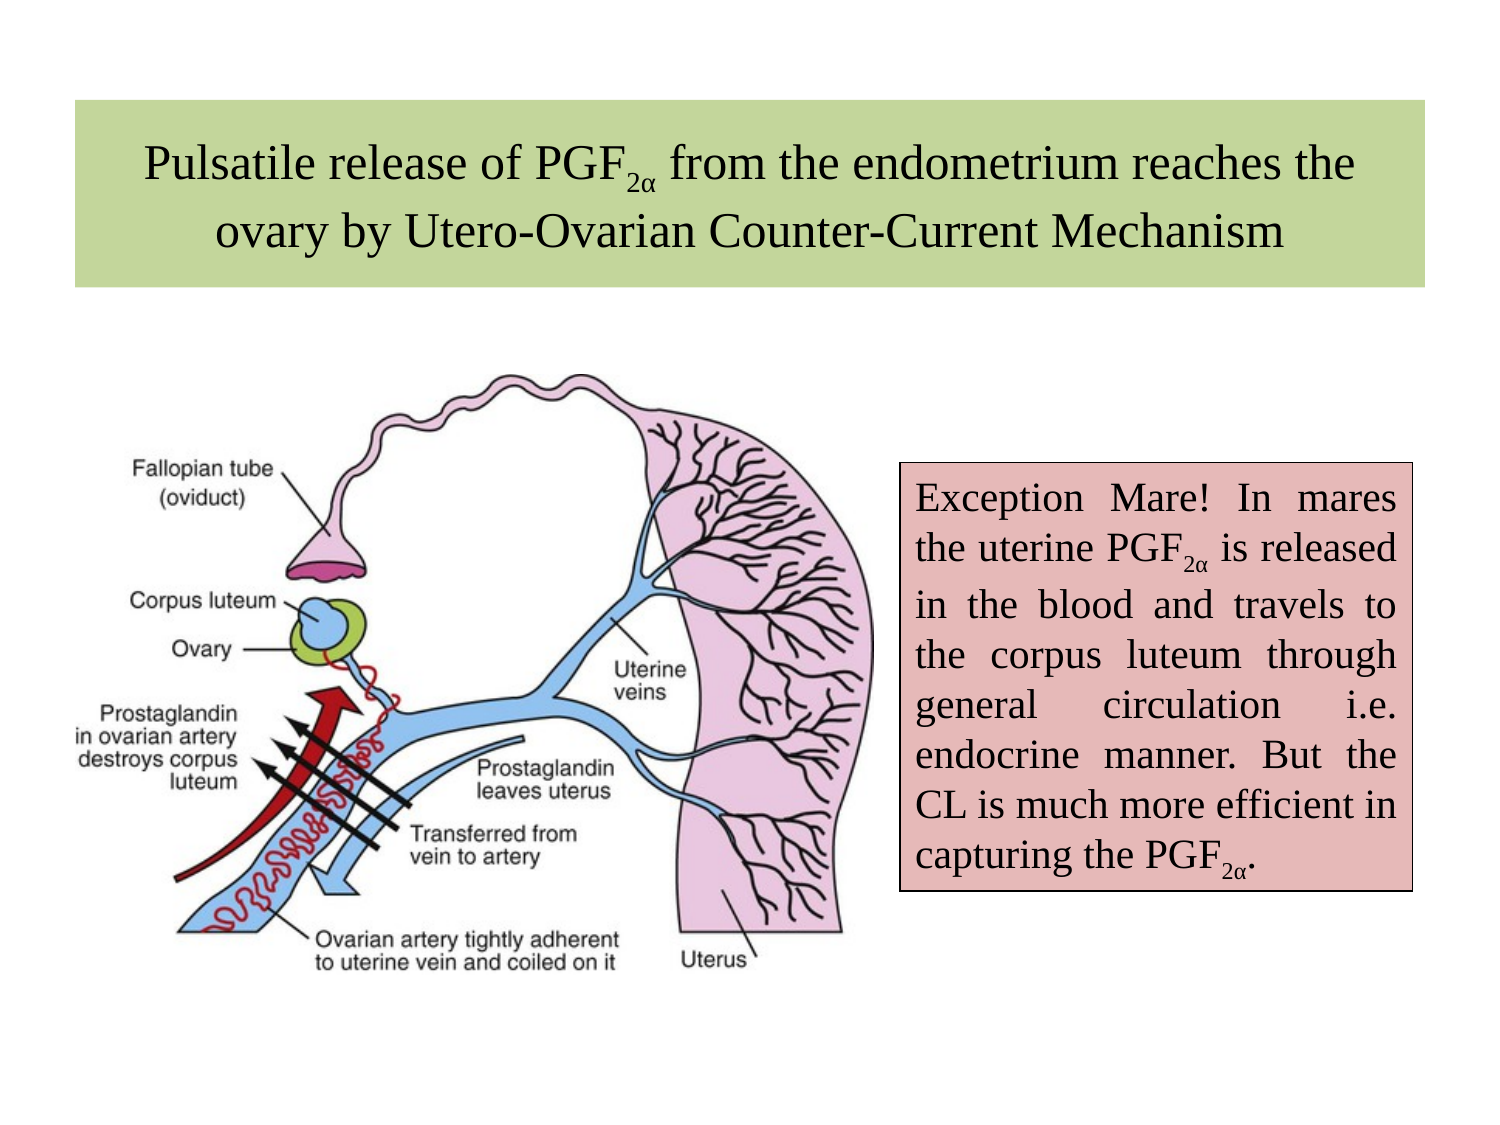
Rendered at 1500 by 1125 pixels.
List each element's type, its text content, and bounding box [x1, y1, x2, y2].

picture [74, 374, 874, 976]
title Pulsatile release of PGF2α from the endometrium reaches the ovary by Utero-Ovarian Counter-Current Mechanism [75, 99, 1425, 288]
text_box Exception Mare! In mares the uterine PGF2α is released in the blood and travels to the corpus luteum through general circulation i.e. endocrine manner. But the CL is much more efficient in capturing the PGF2α. [899, 462, 1413, 892]
